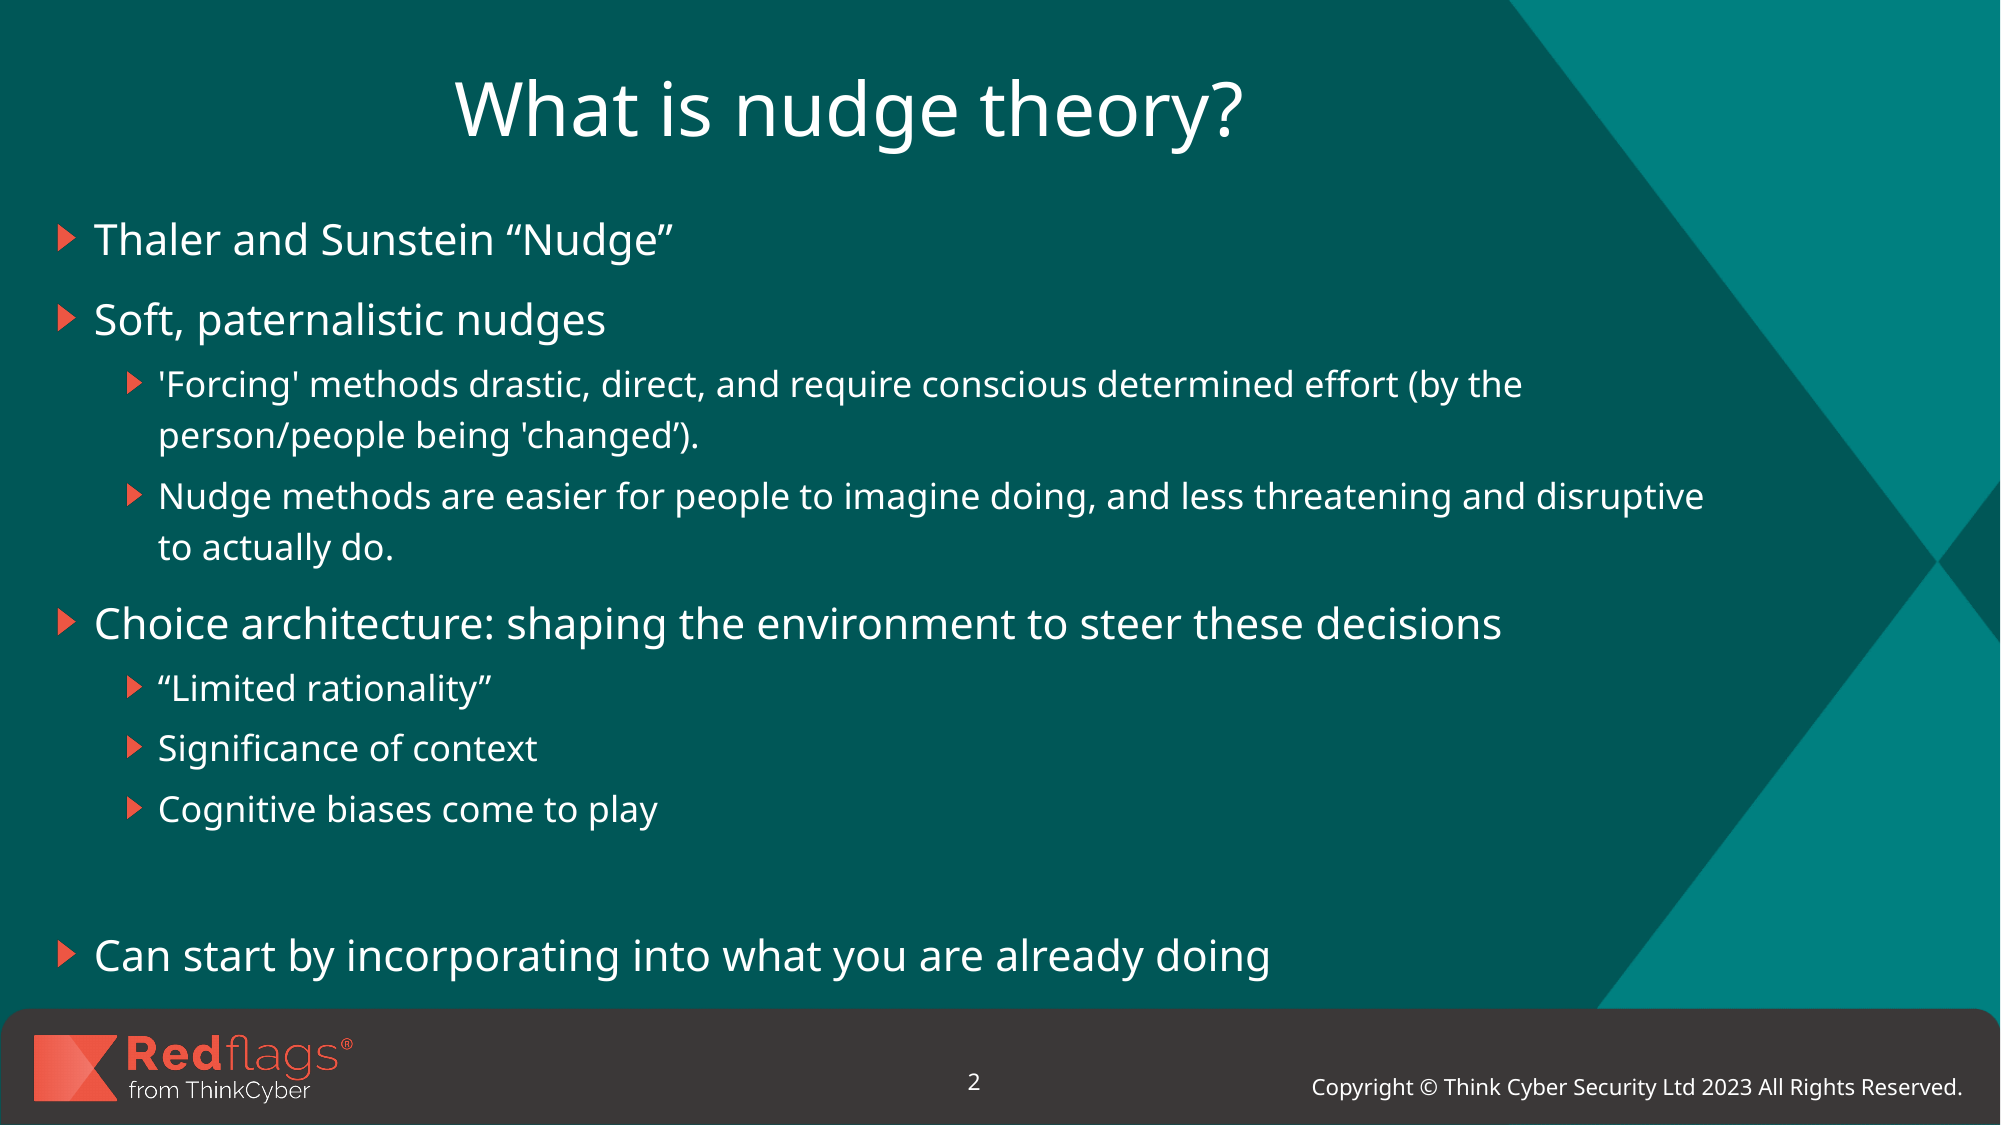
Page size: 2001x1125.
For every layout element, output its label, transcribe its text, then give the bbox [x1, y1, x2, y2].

title What is nudge theory? [53, 39, 1646, 185]
picture [0, 0, 2001, 1125]
slide_number 2 [749, 1053, 1200, 1114]
list Thaler and Sunstein “Nudge” Soft, paternalistic nudges 'Forcing' methods drastic, direct, and require conscious determined effort (by the person/people being 'changed’). Nudge methods are easier for people to imagine doing, and less threatening and disruptive to actually do. Choice architecture: shaping the environment to steer these decisions “Limited rationality” Significance of context Cognitive biases come to play Can start by incorporating into what you are already doing [38, 194, 1764, 994]
